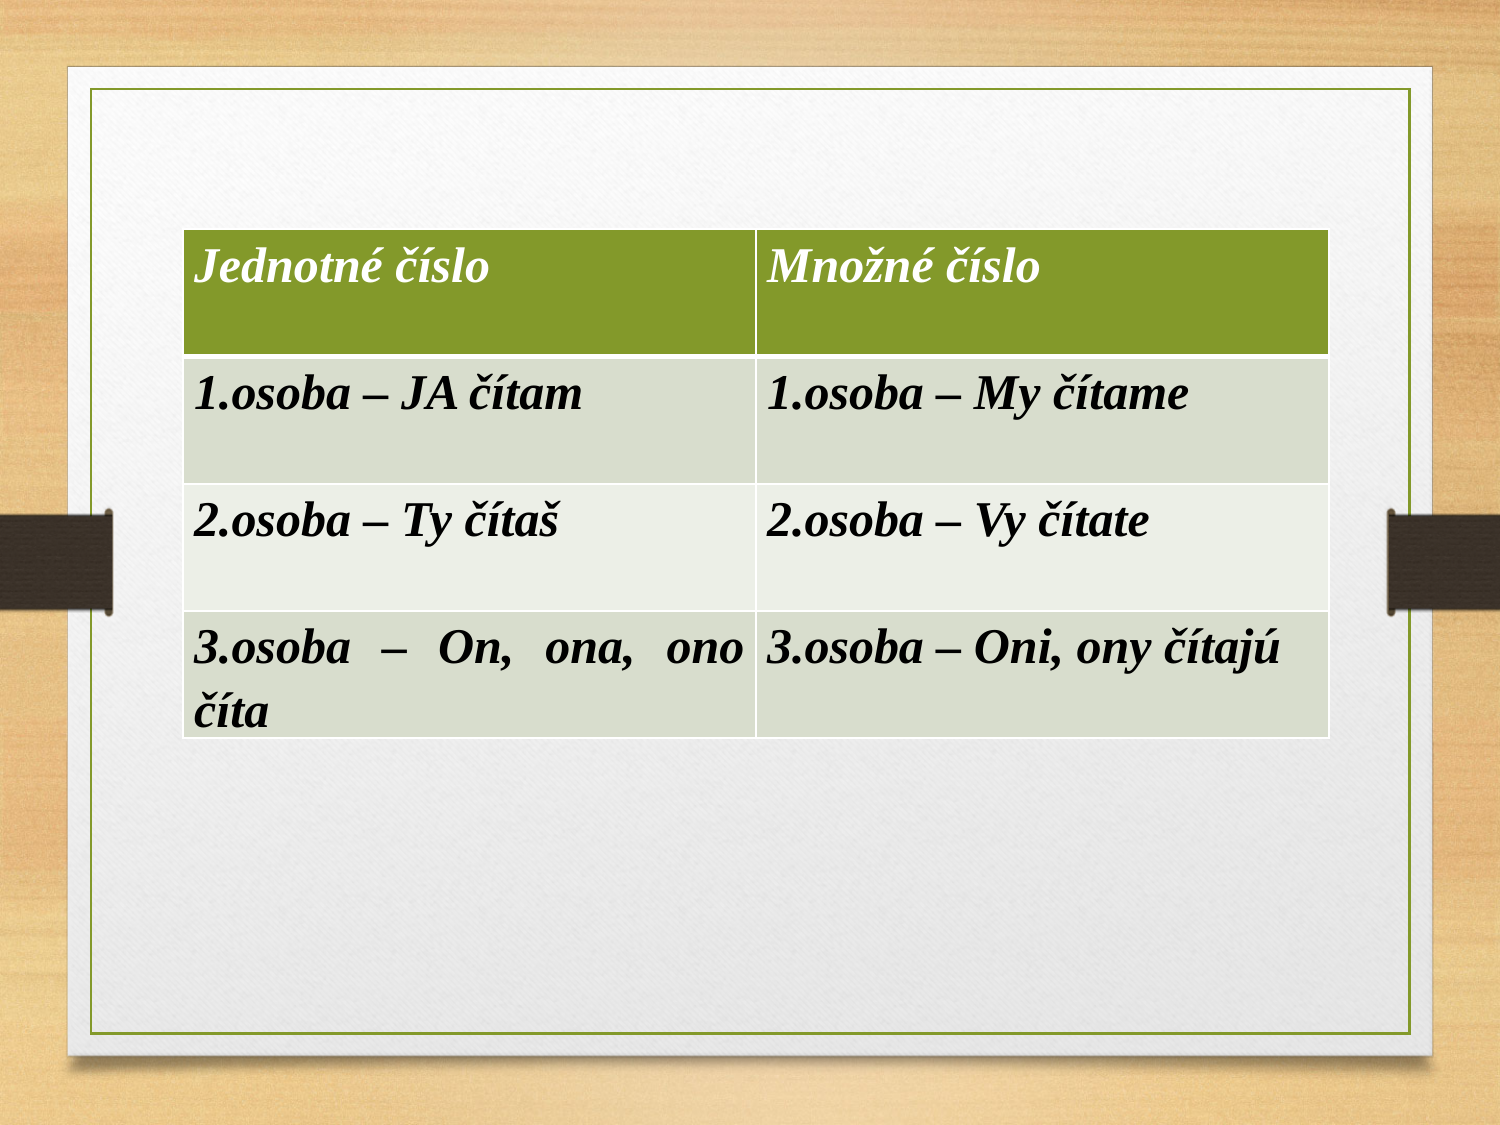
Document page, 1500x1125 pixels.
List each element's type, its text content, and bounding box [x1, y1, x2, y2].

picture [0, 0, 1500, 1125]
table_cell 1.osoba – JA čítam [184, 359, 755, 483]
table_header Množné číslo [757, 230, 1328, 354]
table_header Jednotné číslo [184, 230, 755, 354]
table_cell 2.osoba – Vy čítate [757, 485, 1328, 610]
table_cell 1.osoba – My čítame [757, 359, 1328, 483]
title Príklad na určenie osoby a čísla slovies. Sloveso čítať. [75, 115, 1438, 1032]
table_cell 3.osoba – Oni, ony čítajú [757, 612, 1328, 737]
table_cell 3.osoba – On, ona, ono číta [184, 612, 755, 737]
table_cell 2.osoba – Ty čítaš [184, 485, 755, 610]
